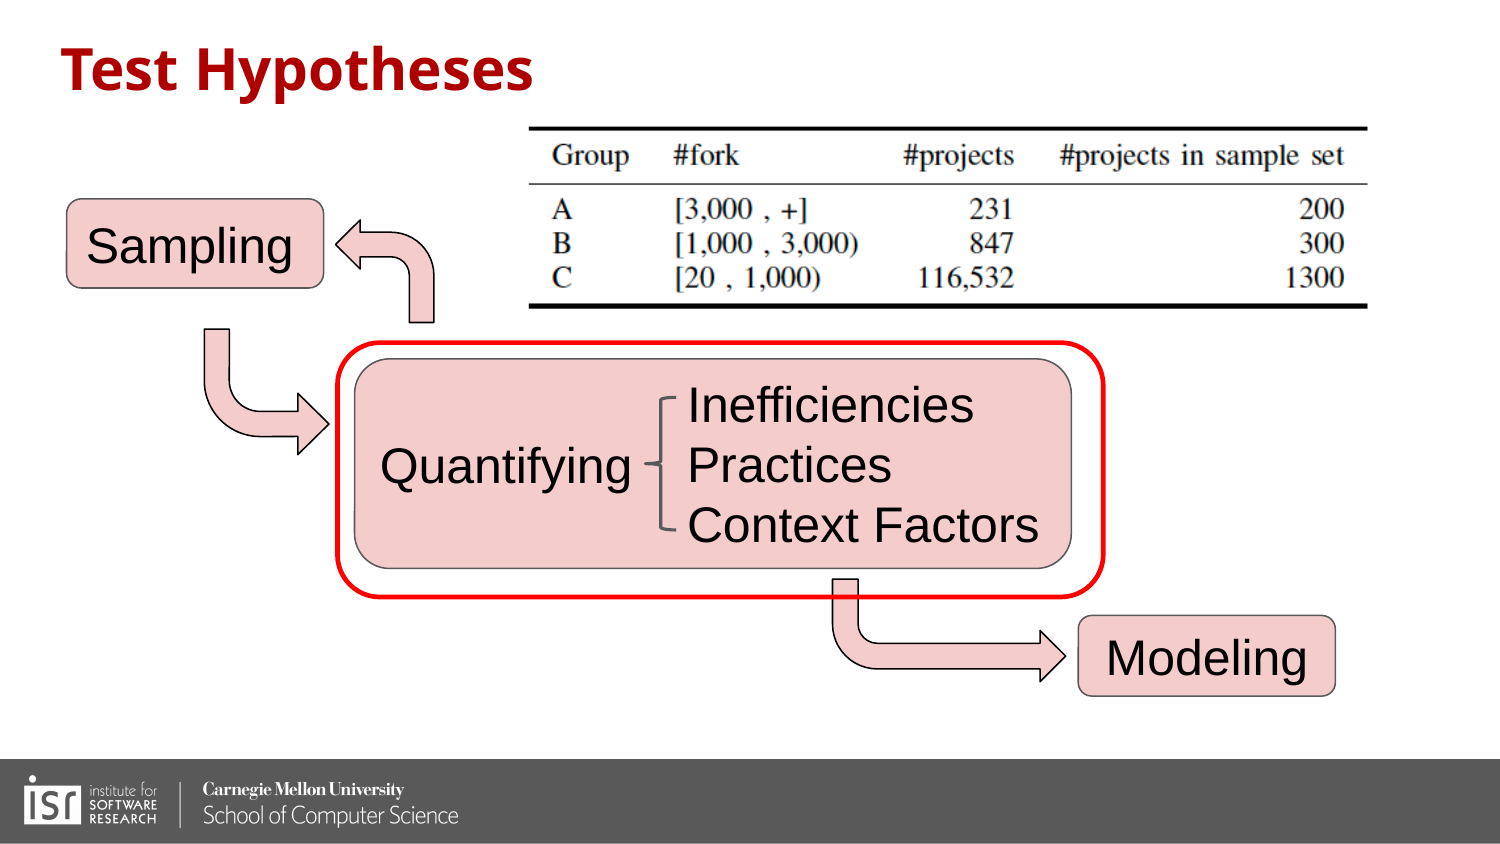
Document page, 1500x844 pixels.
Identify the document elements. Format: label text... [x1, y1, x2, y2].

picture [507, 110, 1391, 330]
picture [24, 775, 458, 828]
text_box Sampling [66, 198, 324, 289]
text_box [337, 342, 1104, 598]
title Test Hypotheses [45, 17, 1444, 112]
text_box [832, 598, 1066, 682]
text_box [335, 219, 434, 323]
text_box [354, 358, 1072, 569]
text_box [204, 329, 330, 455]
text_box Modeling [1078, 615, 1336, 697]
